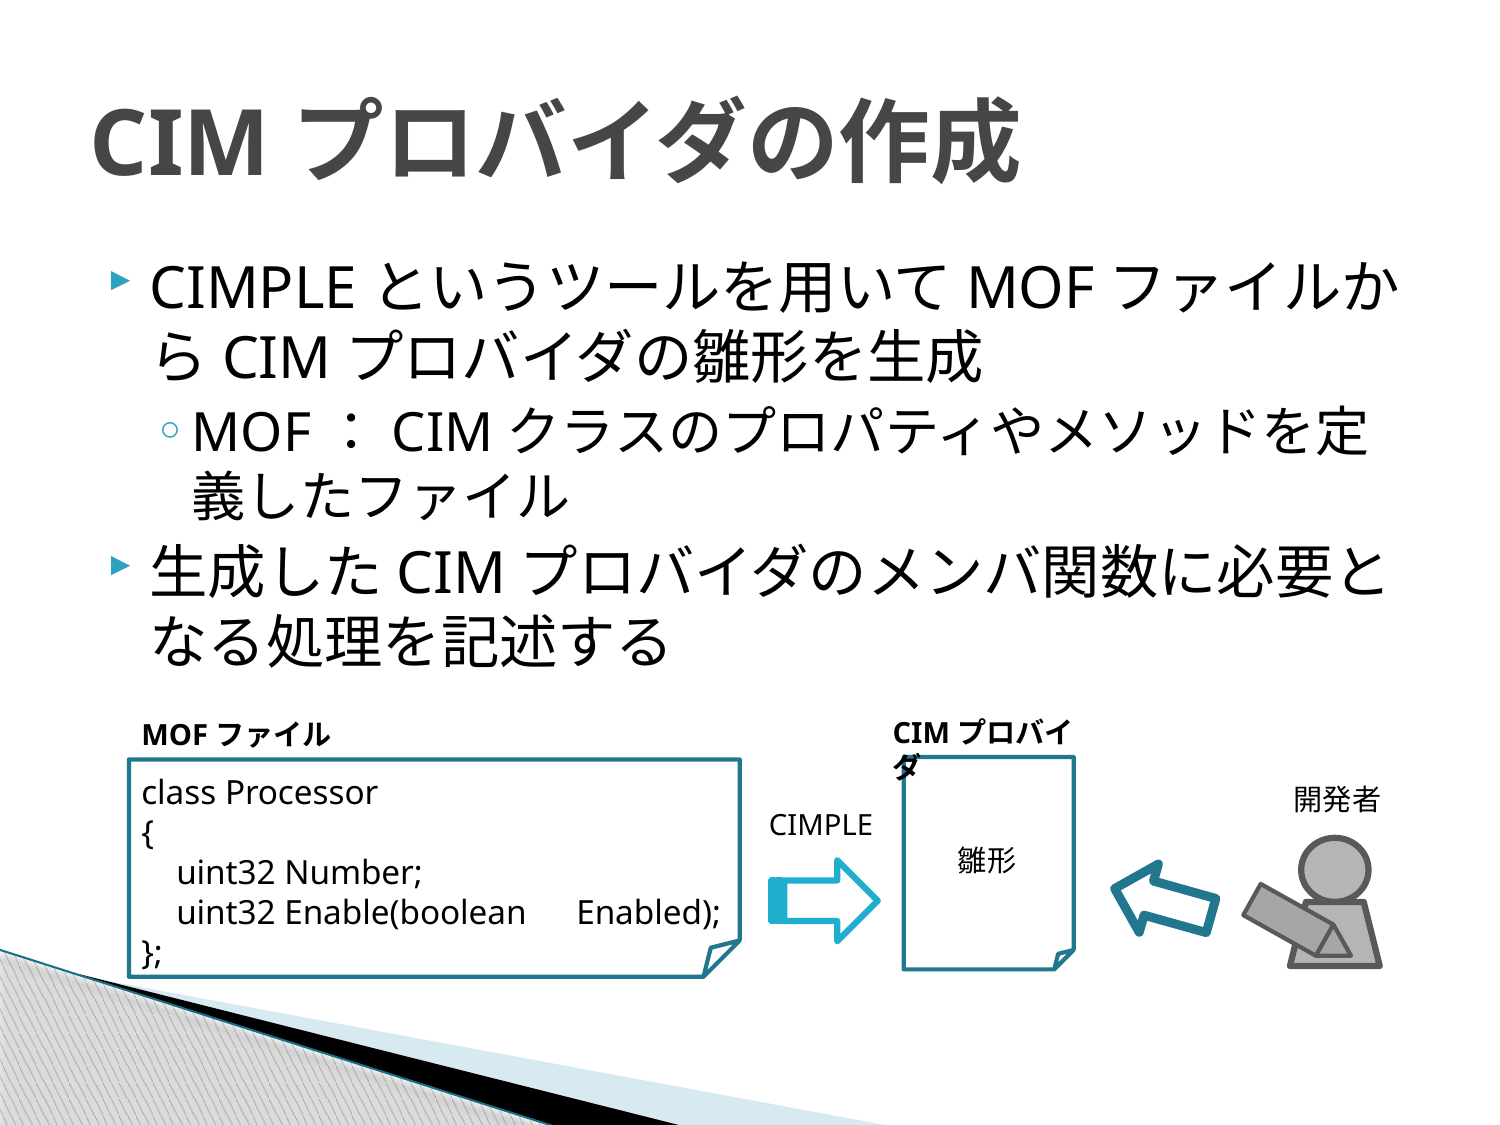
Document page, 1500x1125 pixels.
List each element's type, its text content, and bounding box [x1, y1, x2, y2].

list CIMPLEというツールを用いてMOFファイルからCIMプロバイダの雛形を生成 MOF：CIMクラスのプロパティやメソッドを定義したファイル 生成したCIMプロバイダのメンバ関数に必要となる処理を記述する [75, 243, 1425, 986]
text_box CIMPLE [754, 798, 871, 849]
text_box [877, 706, 1114, 970]
text_box [767, 855, 871, 946]
text_box 開発者 [1278, 773, 1424, 824]
title CIMプロバイダの作成 [75, 45, 1425, 233]
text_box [126, 708, 740, 1022]
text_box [1246, 837, 1380, 967]
text_box [1118, 859, 1221, 937]
